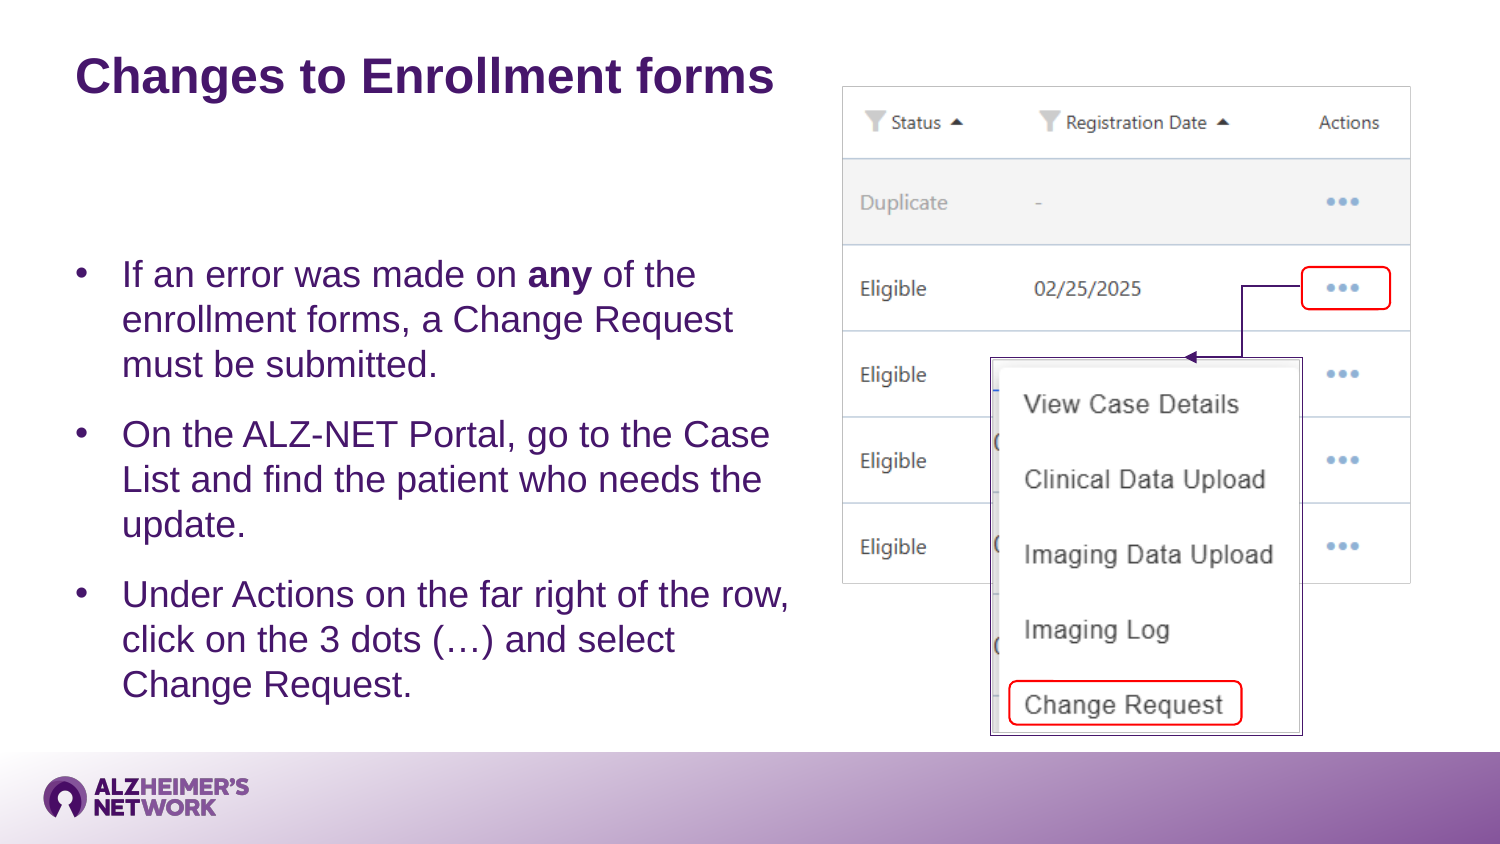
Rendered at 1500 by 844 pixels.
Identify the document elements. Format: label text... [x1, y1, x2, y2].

picture [35, 768, 258, 829]
list If an error was made on any of the enrollment forms, a Change Request must be submitted. On the ALZ-NET Portal, go to the Case List and find the patient who needs the update. Under Actions on the far right of the row, click on the 3 dots (…) and select Change Request. [75, 249, 800, 712]
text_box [1184, 286, 1301, 358]
list Changes to Enrollment forms [75, 50, 800, 249]
picture [829, 50, 1425, 736]
